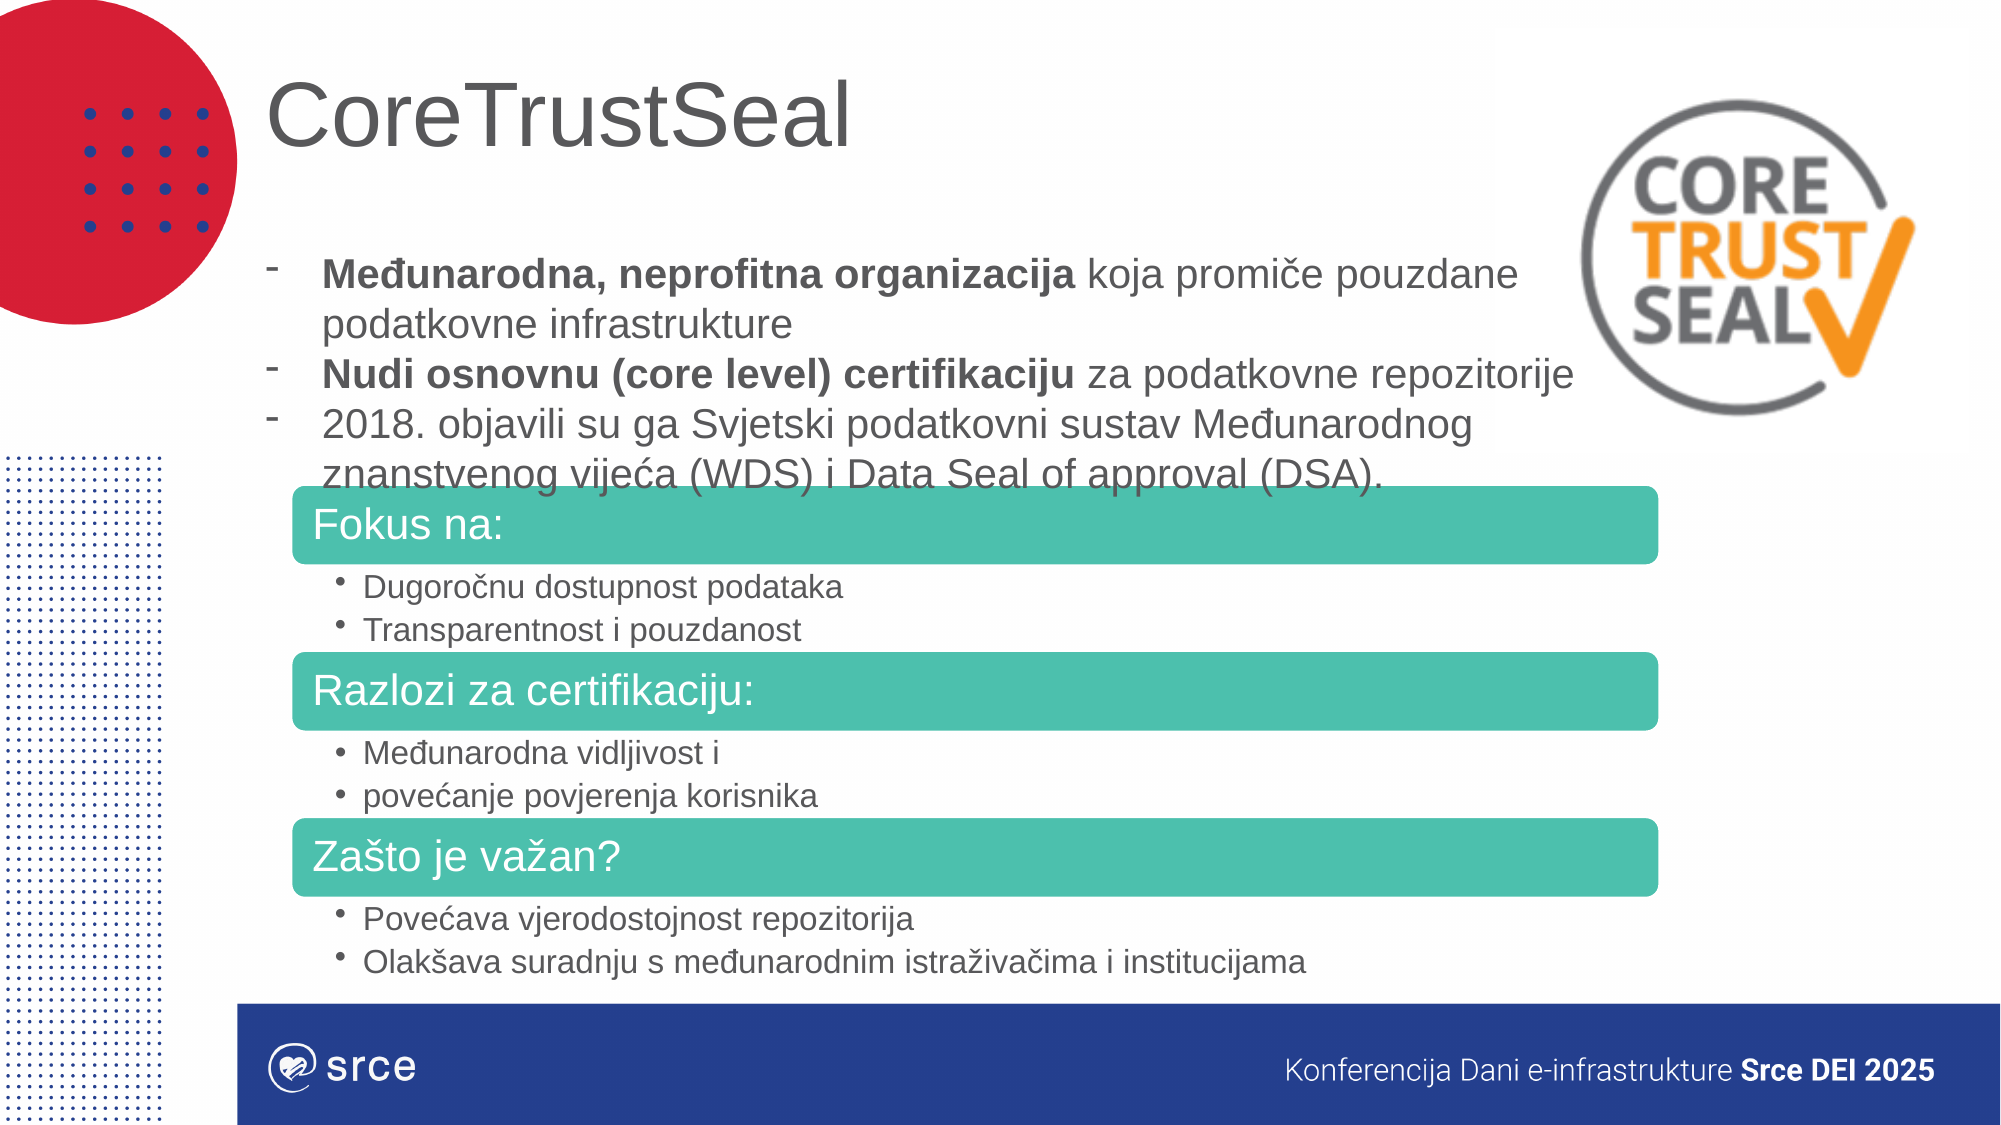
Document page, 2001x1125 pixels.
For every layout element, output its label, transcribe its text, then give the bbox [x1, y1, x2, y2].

text_box Međunarodna, neprofitna organizacija koja promiče pouzdane podatkovne infrastrukture Nudi osnovnu (core level) certifikaciju za podatkovne repozitorije 2018. objavili su ga Svjetski podatkovni sustav Međunarodnog znanstvenog vijeća (WDS) i Data Seal of approval (DSA). [250, 239, 1660, 505]
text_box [291, 483, 1660, 985]
picture [0, 0, 2001, 1125]
text_box CoreTrustSeal [250, 59, 1495, 239]
